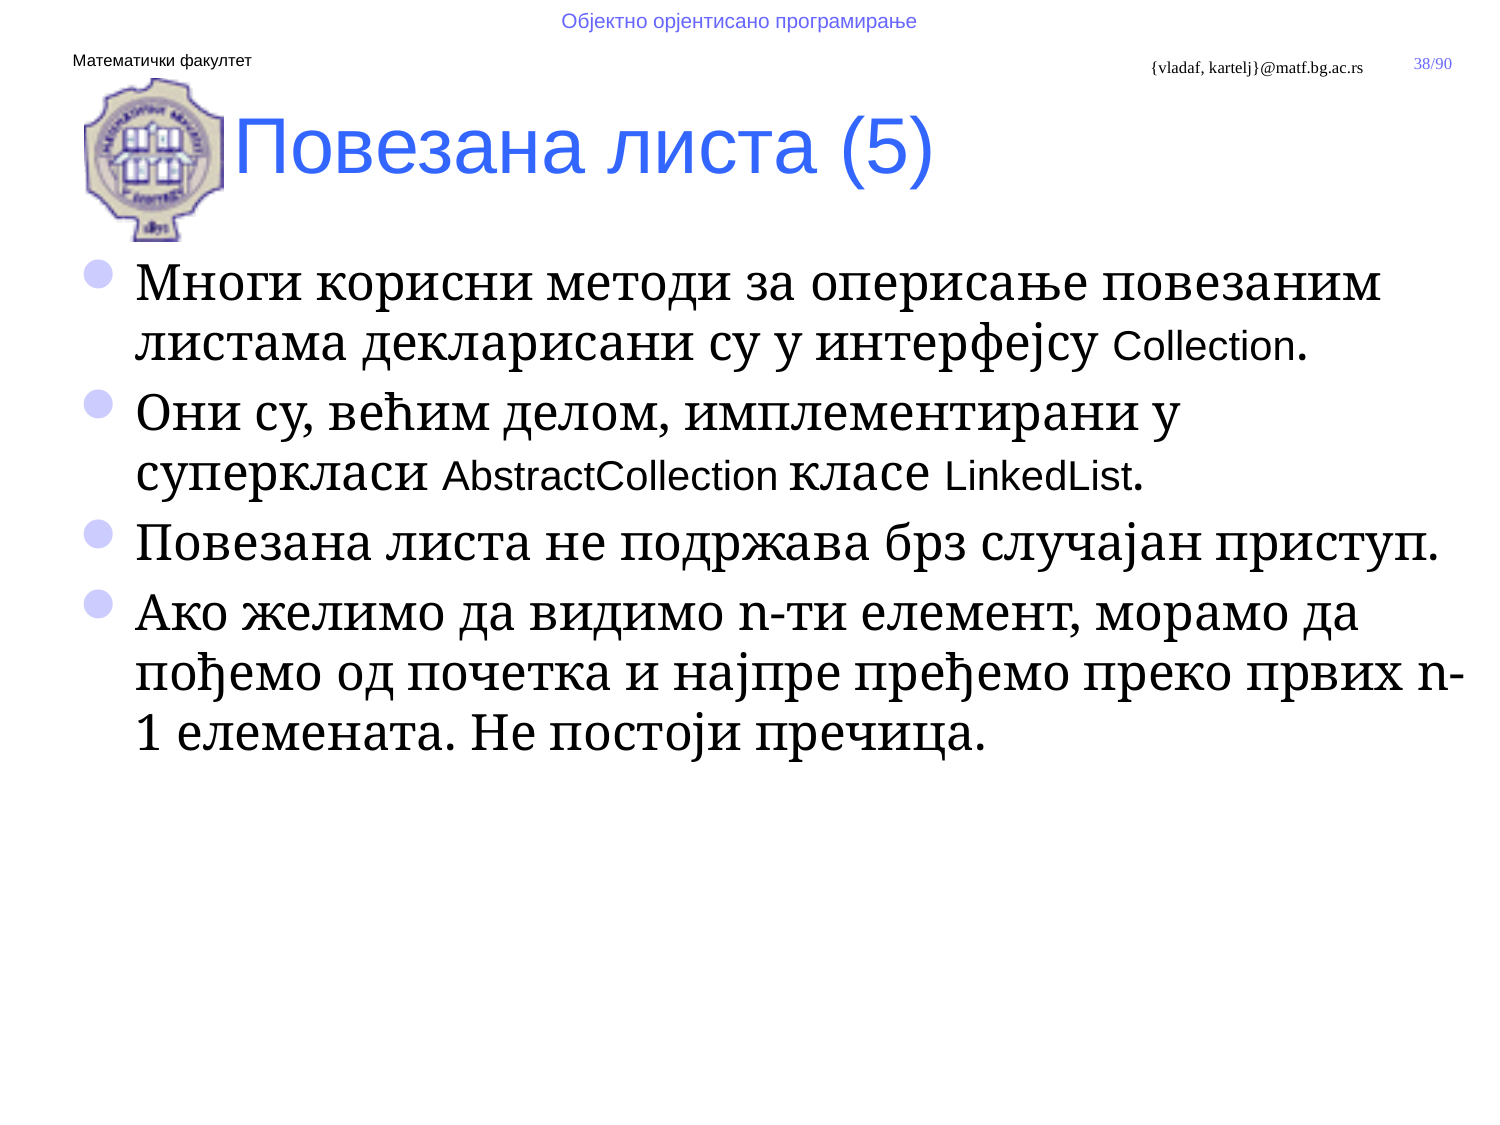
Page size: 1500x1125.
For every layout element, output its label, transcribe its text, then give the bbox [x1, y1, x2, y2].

picture [84, 78, 224, 242]
text_box Многи корисни методи за оперисање повезаним листама декларисани су у интерфејсу Collection. Они су, већим делом, имплементирани у суперкласи AbstractCollection класе LinkedList. Повезана листа не подржава брз случајан приступ. Ако желимо да видимо n-ти елемент, морамо да пођемо од почетка и најпре пређемо преко првих n-1 елемената. Не постоји пречица. [64, 243, 1483, 979]
text_box Повезана листа (5) [218, 66, 1500, 217]
